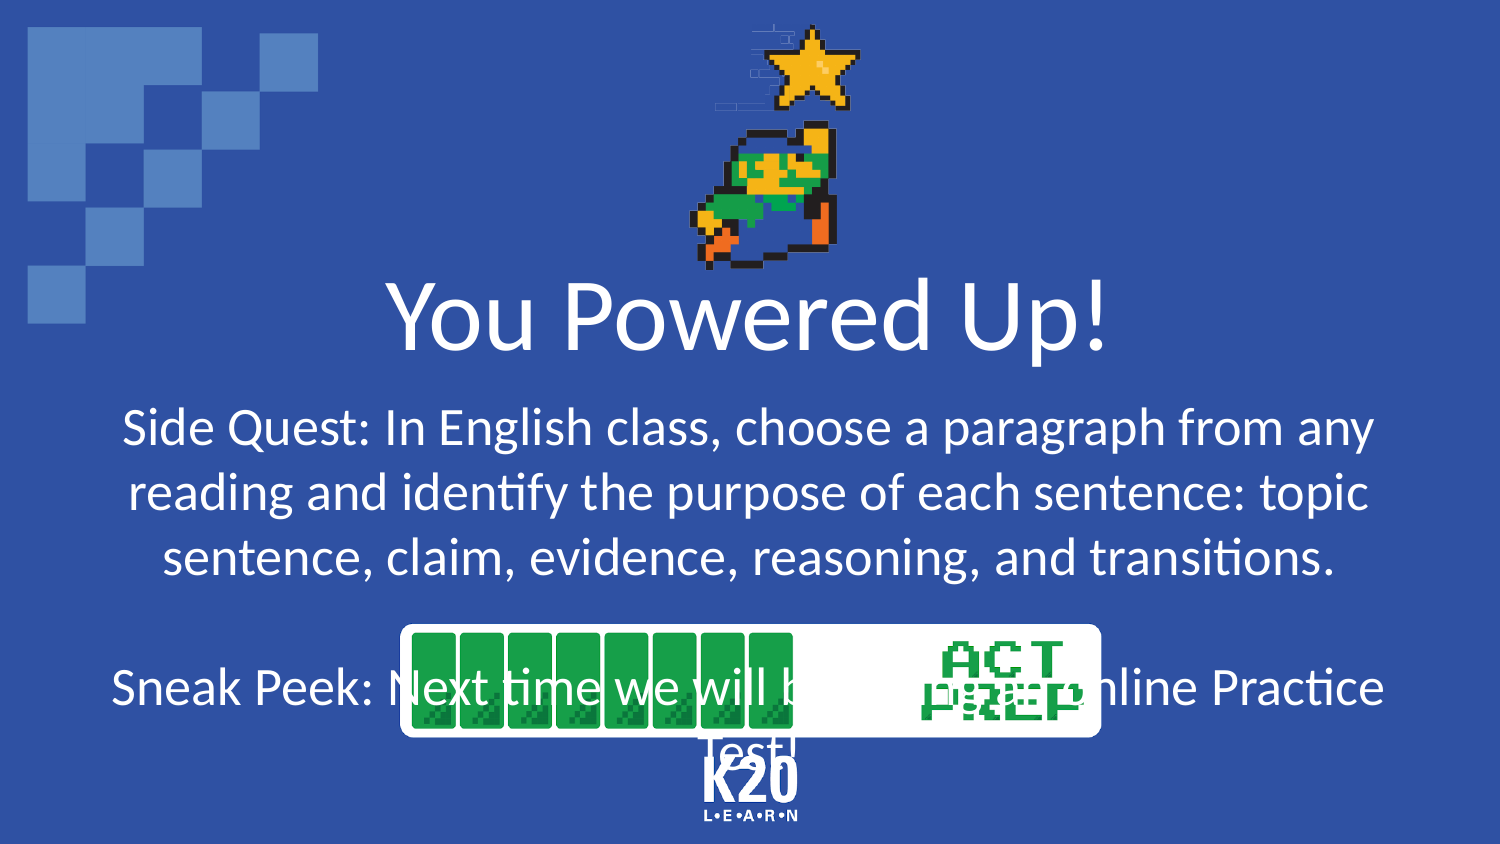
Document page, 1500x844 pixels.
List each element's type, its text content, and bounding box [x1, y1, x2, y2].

title You Powered Up! [51, 50, 1449, 376]
picture [0, 0, 1500, 844]
subtitle Side Quest: In English class, choose a paragraph from any reading and identify the purpose of each sentence: topic sentence, claim, evidence, reasoning, and transitions. Sneak Peek: Next time we will be taking an online Practice Test! [51, 376, 1449, 507]
